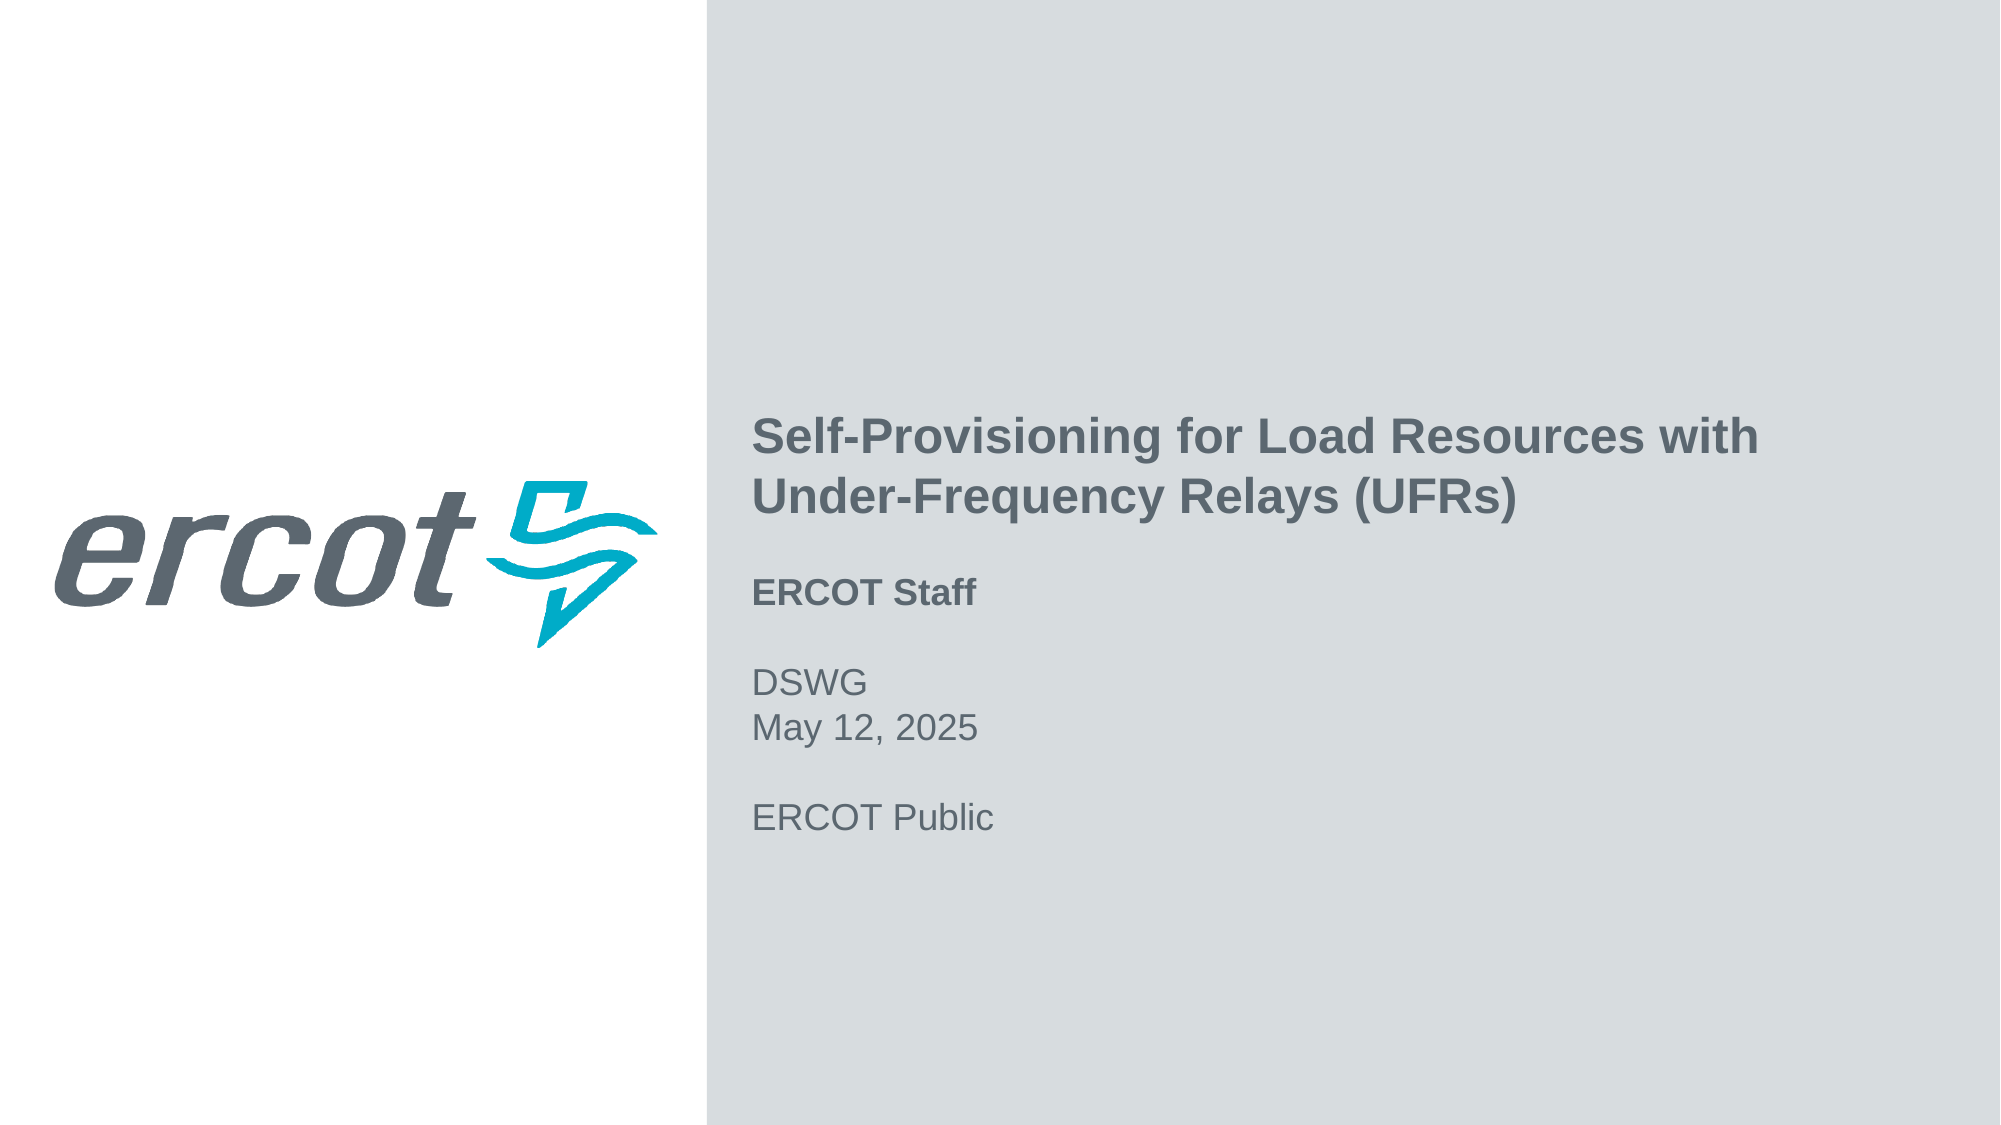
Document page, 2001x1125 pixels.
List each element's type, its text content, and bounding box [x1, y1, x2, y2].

text_box Self-Provisioning for Load Resources with Under-Frequency Relays (UFRs) ERCOT Staff DSWG May 12, 2025 ERCOT Public [736, 395, 1991, 891]
picture [42, 471, 668, 654]
